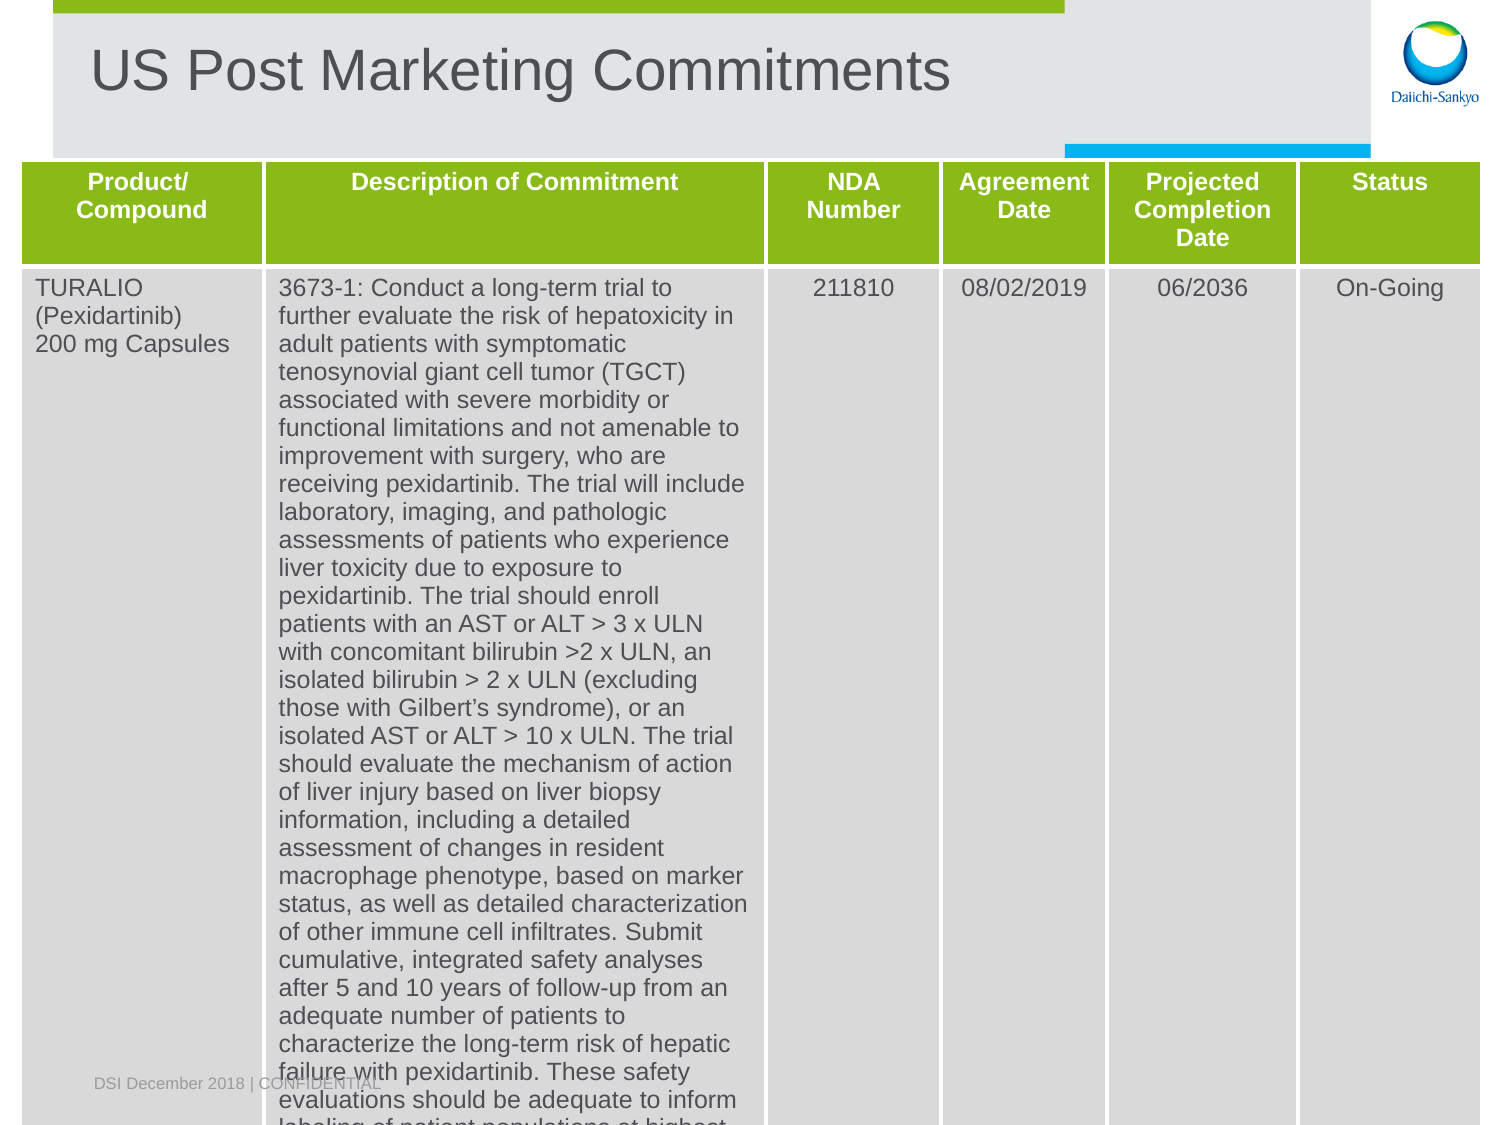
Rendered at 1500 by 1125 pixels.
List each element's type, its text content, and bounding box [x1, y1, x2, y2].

table_cell On-Going [1300, 269, 1480, 1125]
table_header Agreement Date [943, 162, 1105, 264]
footer DSI December 2018 | CONFIDENTIAL [78, 1060, 792, 1106]
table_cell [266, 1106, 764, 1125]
table_cell 06/2036 [1109, 269, 1296, 1125]
table_header Projected Completion Date [1109, 162, 1296, 264]
table_header Description of Commitment [266, 162, 764, 264]
table_header NDA Number [768, 162, 939, 264]
picture [1370, 0, 1500, 128]
table_cell 3673-1: Conduct a long-term trial to further evaluate the risk of hepatoxicity in adult patients with symptomatic tenosynovial giant cell tumor (TGCT) associated with severe morbidity or functional limitations and not amenable to improvement with surgery, who are receiving pexidartinib. The trial will include laboratory, imaging, and pathologic assessments of patients who experience liver toxicity due to exposure to pexidartinib. The trial should enroll patients with an AST or ALT > 3 x ULN with concomitant bilirubin >2 x ULN, an isolated bilirubin > 2 x ULN (excluding those with Gilbert’s syndrome), or an isolated AST or ALT > 10 x ULN. The trial should evaluate the mechanism of action of liver injury based on liver biopsy information, including a detailed assessment of changes in resident macrophage phenotype, based on marker status, as well as detailed characterization of other immune cell infiltrates. Submit cumulative, integrated safety analyses after 5 and 10 years of follow-up from an adequate number of patients to characterize the long-term risk of hepatic failure with pexidartinib. These safety evaluations should be adequate to inform labeling of patient populations at highest risk and to provide evidence-based dose modifications and monitoring recommendations. [266, 269, 764, 1060]
title US Post Marketing Commitments [75, 24, 1365, 100]
table_cell TURALIO (Pexidartinib) 200 mg Capsules [22, 269, 262, 1125]
table_cell 08/02/2019 [943, 269, 1105, 1125]
table_header Status [1300, 162, 1480, 264]
table_header Product/ Compound [22, 162, 262, 264]
table_cell 211810 [768, 269, 939, 1125]
